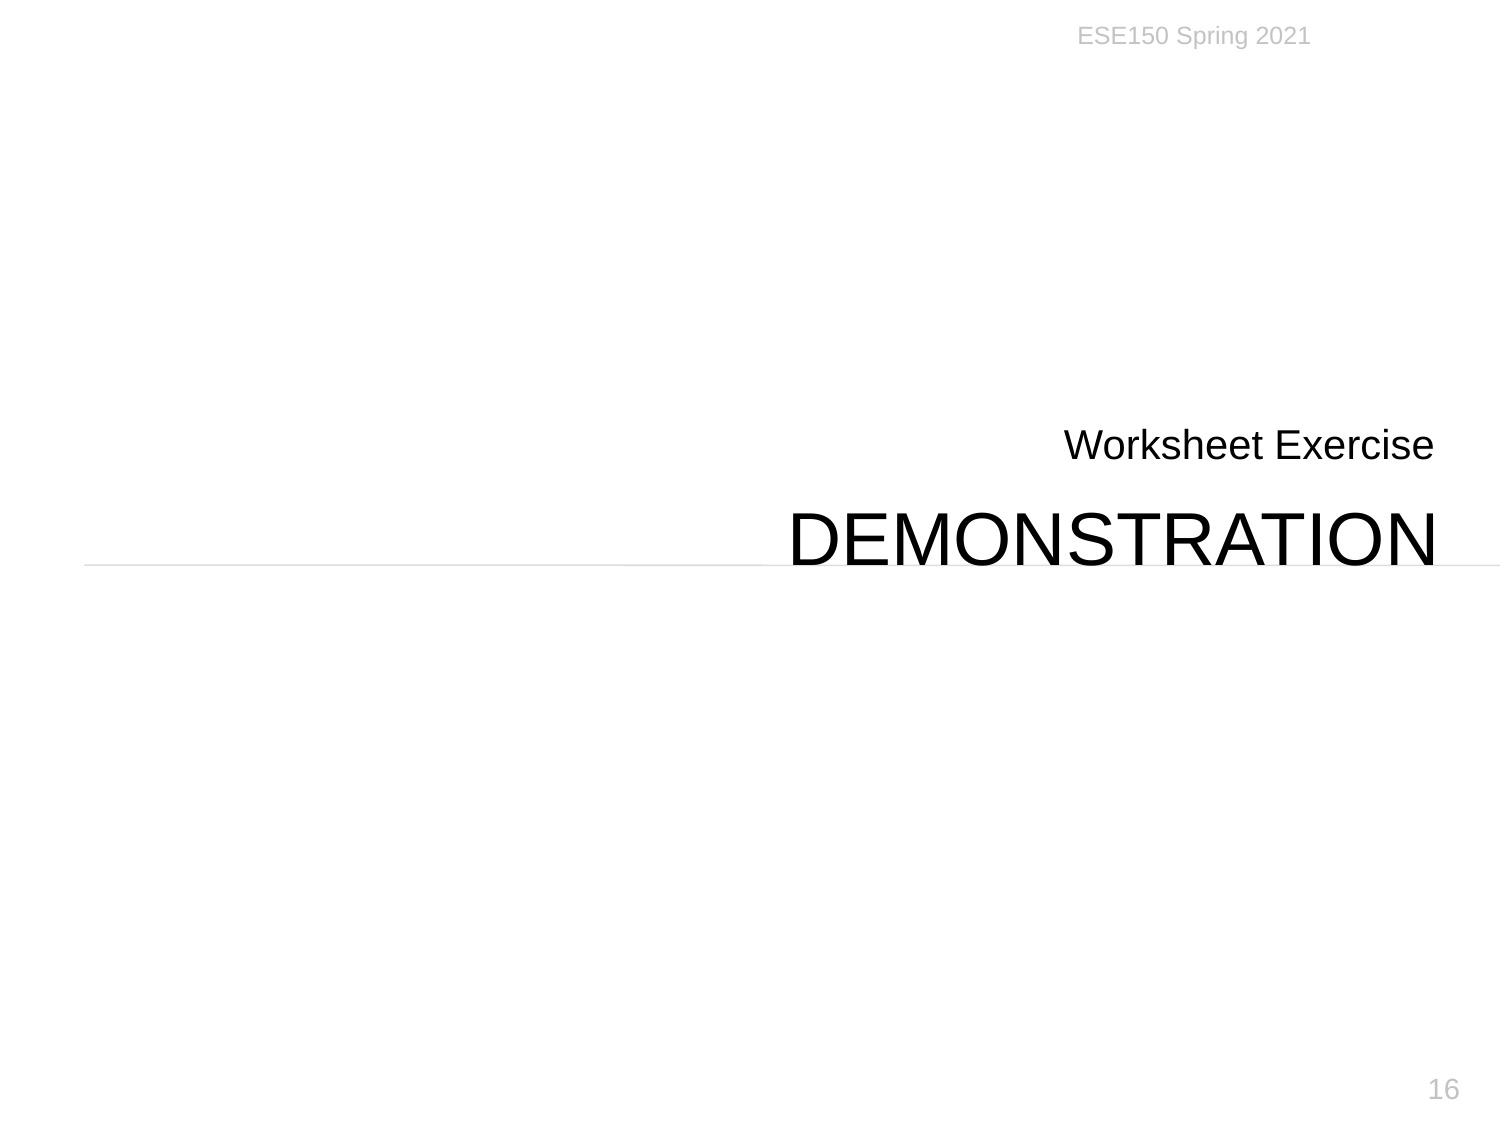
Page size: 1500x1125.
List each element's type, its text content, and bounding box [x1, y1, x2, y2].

list Worksheet Exercise [62, 275, 1450, 475]
title Demonstration [29, 483, 1455, 678]
slide_number ESE150 Spring 2021 [1062, 12, 1475, 60]
slide_number 16 [1350, 1062, 1475, 1103]
